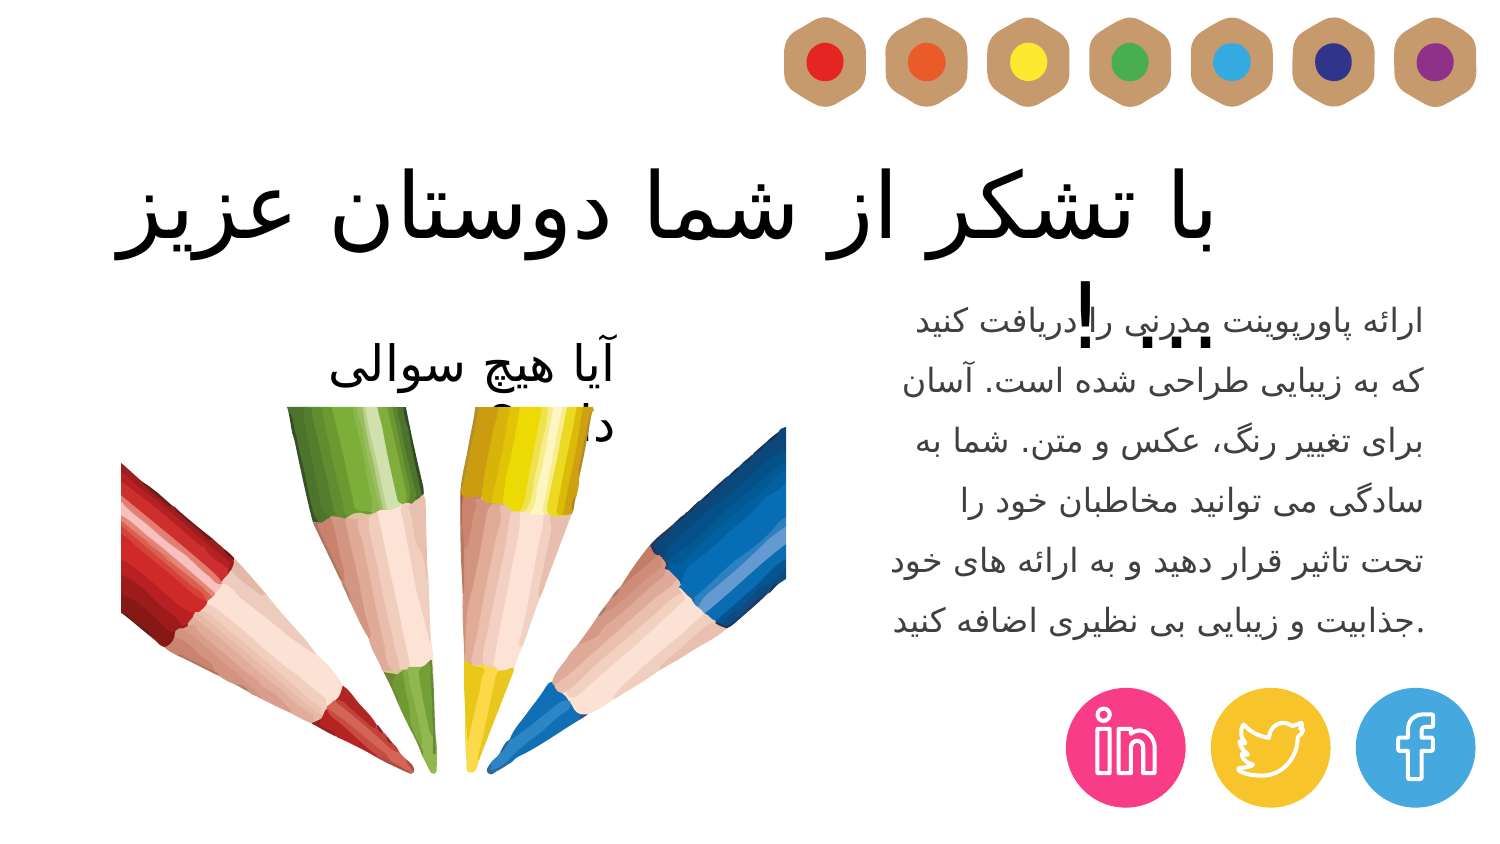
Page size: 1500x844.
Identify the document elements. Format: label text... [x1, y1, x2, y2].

text_box [1236, 720, 1306, 778]
title با تشکر از شما دوستان عزیز ... ! [103, 131, 1237, 262]
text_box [120, 406, 787, 777]
subtitle آیا هیچ سوالی دارید؟ [180, 316, 631, 398]
text_box [1396, 712, 1436, 782]
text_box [1094, 706, 1157, 776]
text_box [1065, 687, 1186, 808]
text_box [783, 15, 1478, 109]
text_box [1355, 687, 1476, 808]
text_box ارائه پاورپوینت مدرنی را دریافت کنید که به زیبایی طراحی شده است. آسان برای تغییر رنگ، عکس و متن. شما به سادگی می توانید مخاطبان خود را تحت تاثیر قرار دهید و به ارائه های خود جذابیت و زیبایی بی نظیری اضافه کنید. [873, 272, 1440, 647]
text_box [1210, 687, 1331, 808]
